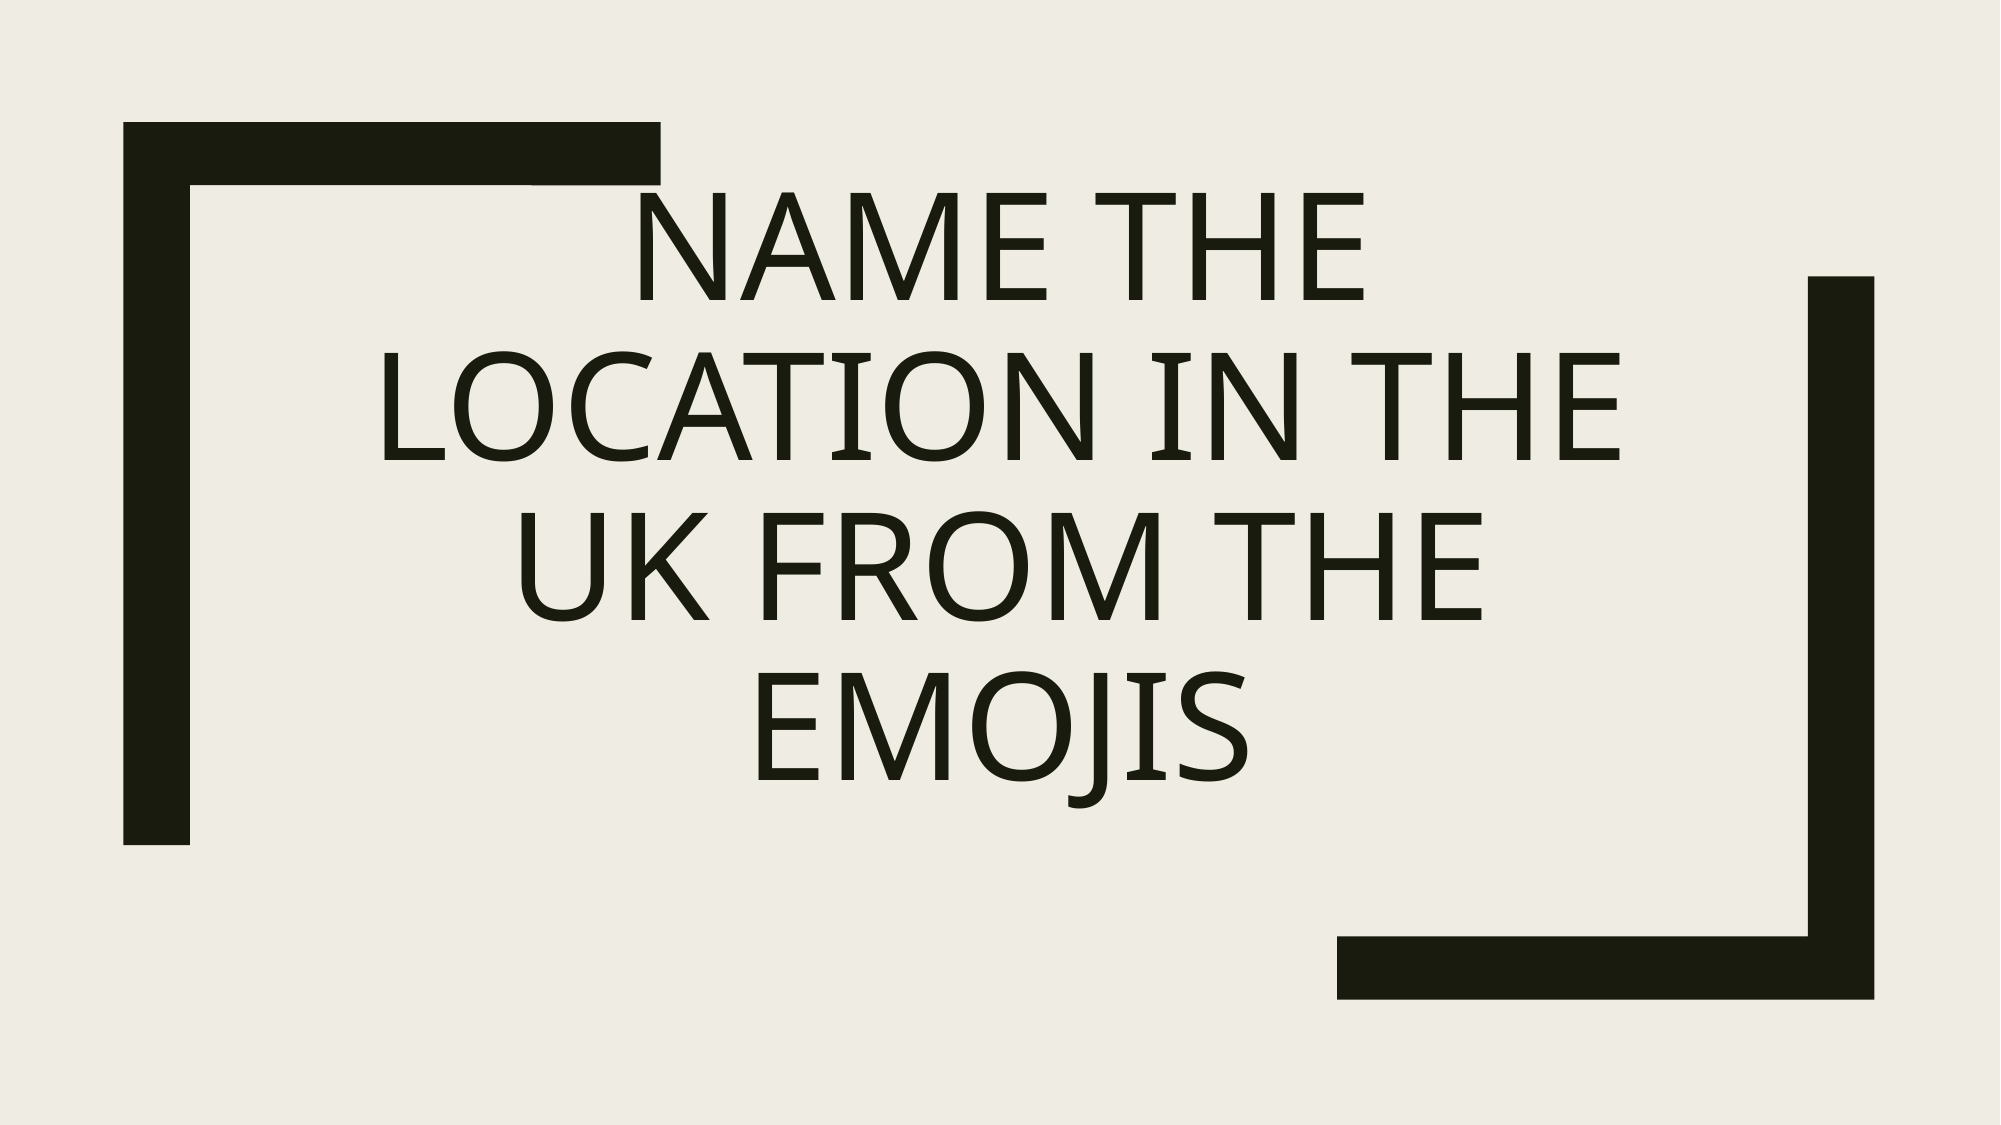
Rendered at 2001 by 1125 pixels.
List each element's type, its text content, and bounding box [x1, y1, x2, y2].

title Name the location in the UK from the emojis [313, 475, 1686, 821]
